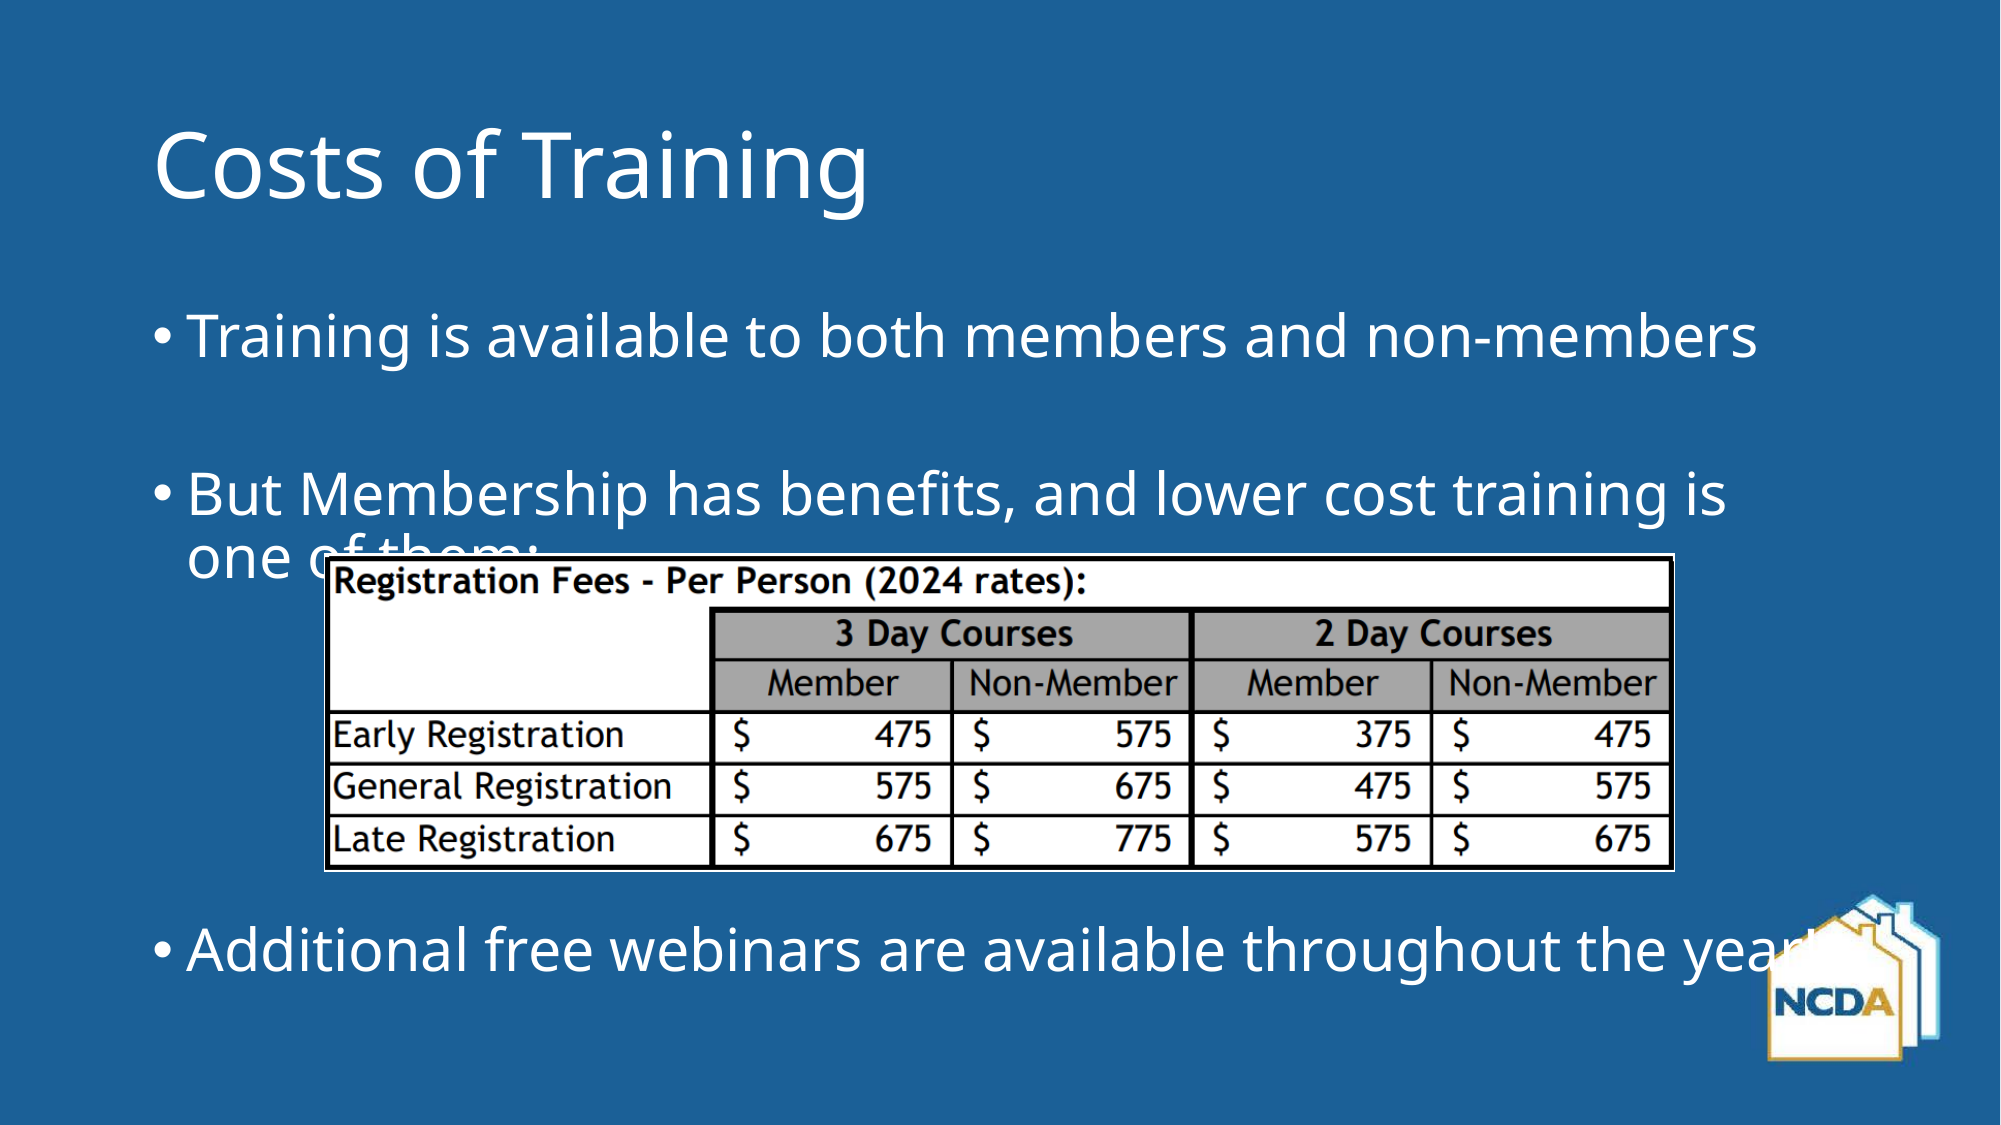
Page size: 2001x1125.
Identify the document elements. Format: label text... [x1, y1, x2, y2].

picture [0, 0, 2001, 1125]
title Costs of Training [137, 59, 1863, 278]
list Training is available to both members and non-members But Membership has benefits, and lower cost training is one of them: Additional free webinars are available throughout the year! [137, 299, 1863, 1014]
